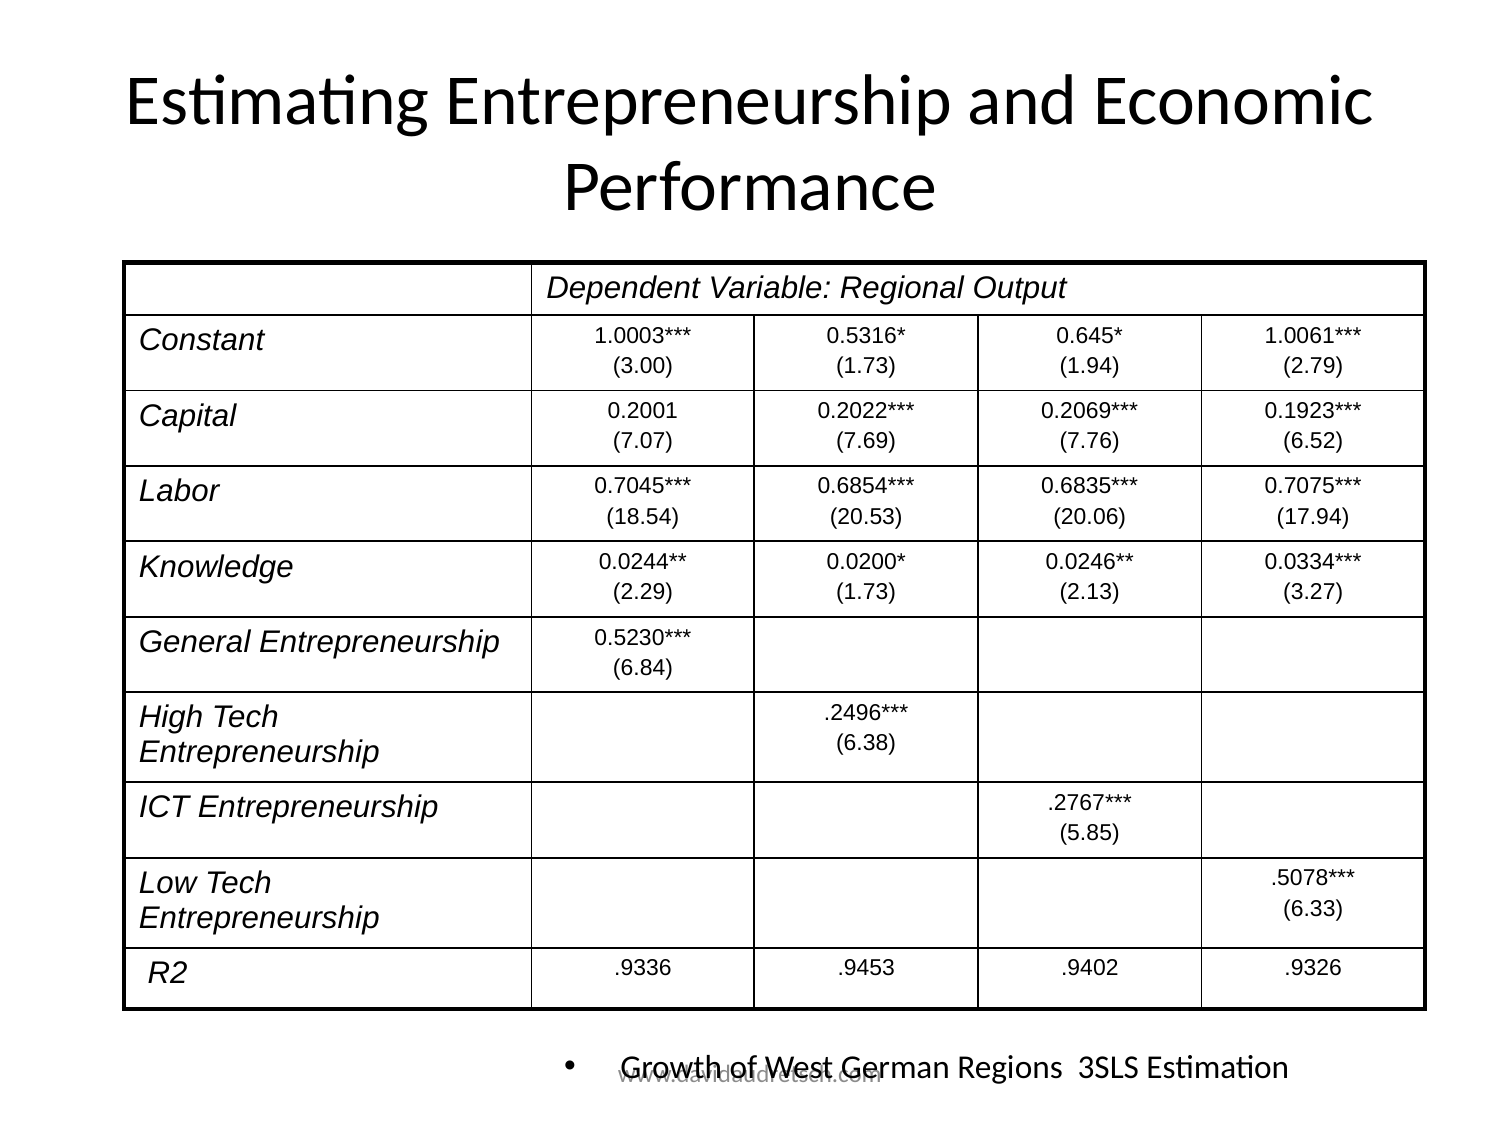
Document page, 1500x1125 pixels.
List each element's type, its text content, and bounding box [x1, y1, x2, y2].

table_cell [979, 859, 1201, 947]
table_cell 0.2022*** (7.69) [755, 391, 977, 465]
table_cell 0.2001 (7.07) [532, 391, 753, 465]
table_cell Constant [126, 316, 531, 390]
table_cell 0.7075*** (17.94) [1202, 467, 1423, 540]
table_cell [755, 859, 977, 947]
table_cell Capital [126, 391, 531, 465]
table_cell 0.0244** (2.29) [532, 542, 753, 616]
table_cell [755, 618, 977, 691]
table_cell Labor [126, 467, 531, 540]
table_cell .9453 [755, 949, 977, 1007]
table_cell 1.0061*** (2.79) [1202, 316, 1423, 390]
table_cell ICT Entrepreneurship [126, 783, 531, 857]
table_cell [979, 618, 1201, 691]
footer www.davidaudretsch.com [512, 1042, 988, 1103]
table_cell 0.2069*** (7.76) [979, 391, 1201, 465]
title Estimating Entrepreneurship and Economic Performance [75, 45, 1425, 233]
table_cell [1202, 618, 1423, 691]
table_cell 1.0003*** (3.00) [532, 316, 753, 390]
table_cell 0.5230*** (6.84) [532, 618, 753, 691]
table_cell .9326 [1202, 949, 1423, 1007]
table_cell 0.0334*** (3.27) [1202, 542, 1423, 616]
table_cell .2496*** (6.38) [755, 693, 977, 781]
table_cell [532, 693, 753, 781]
table_cell .2767*** (5.85) [979, 783, 1201, 857]
table_cell [755, 783, 977, 857]
table_cell 0.1923*** (6.52) [1202, 391, 1423, 465]
list Growth of West German Regions 3SLS Estimation [549, 1037, 1425, 1094]
table_cell 0.6854*** (20.53) [755, 467, 977, 540]
table_cell [1202, 783, 1423, 857]
table_cell High Tech Entrepreneurship [126, 693, 531, 781]
table_header [126, 265, 531, 314]
table_cell General Entrepreneurship [126, 618, 531, 691]
table_cell [532, 783, 753, 857]
table_cell Low Tech Entrepreneurship [126, 859, 531, 947]
table_cell Knowledge [126, 542, 531, 616]
table_cell .5078*** (6.33) [1202, 859, 1423, 947]
table_cell [1202, 693, 1423, 781]
table_cell 0.0200* (1.73) [755, 542, 977, 616]
table_cell [979, 693, 1201, 781]
table_cell [532, 859, 753, 947]
table_header Dependent Variable: Regional Output [532, 265, 1423, 314]
table_cell 0.7045*** (18.54) [532, 467, 753, 540]
table_cell R2 [126, 949, 531, 1007]
table_cell 0.5316* (1.73) [755, 316, 977, 390]
table_cell .9402 [979, 949, 1201, 1007]
table_cell .9336 [532, 949, 753, 1007]
table_cell 0.6835*** (20.06) [979, 467, 1201, 540]
table_cell 0.645* (1.94) [979, 316, 1201, 390]
table_cell 0.0246** (2.13) [979, 542, 1201, 616]
